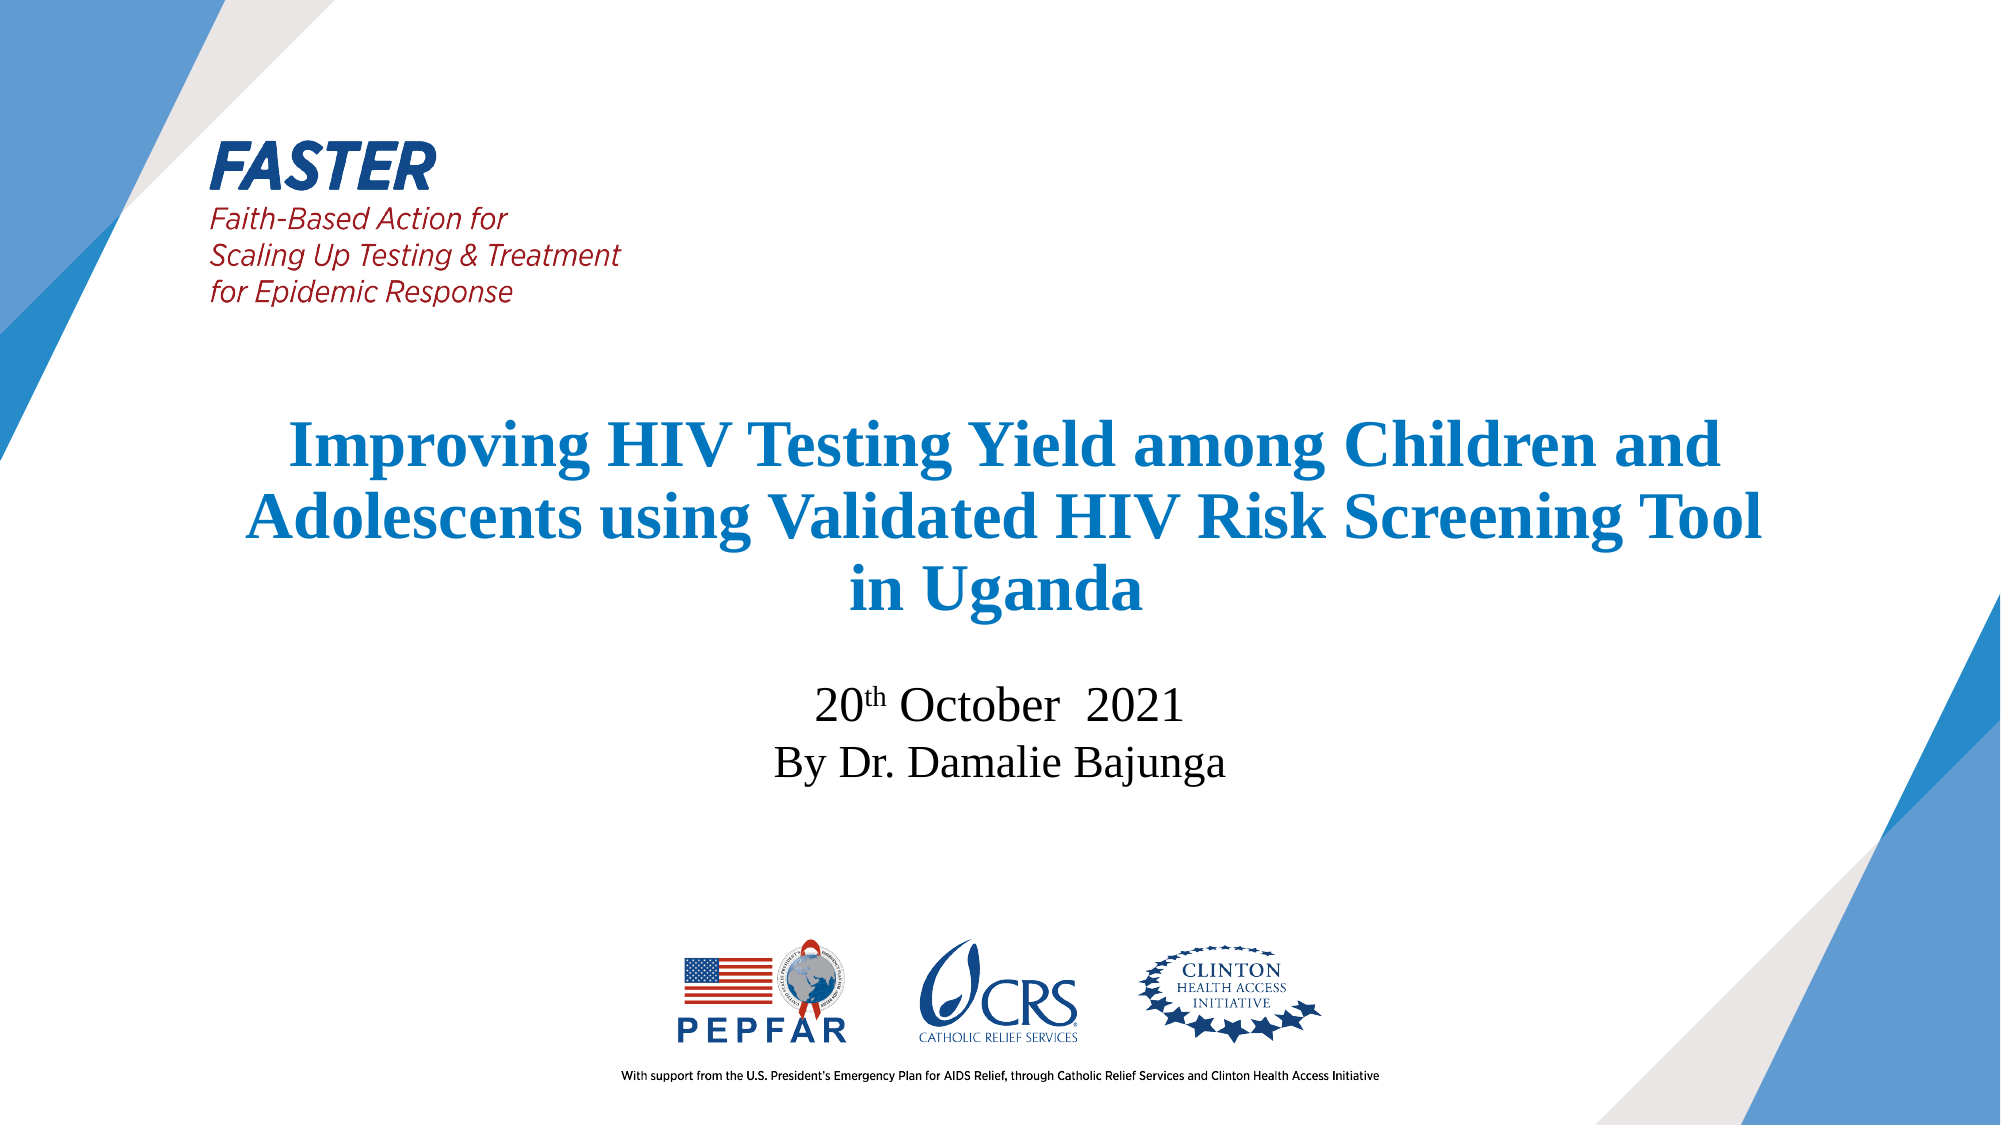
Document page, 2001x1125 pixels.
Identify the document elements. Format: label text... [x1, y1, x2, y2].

subtitle 20th October 2021 By Dr. Damalie Bajunga [249, 664, 1750, 829]
title Improving HIV Testing Yield among Children and Adolescents using Validated HIV Risk Screening Tool in Uganda [212, 360, 1799, 633]
picture [0, 0, 2001, 1125]
